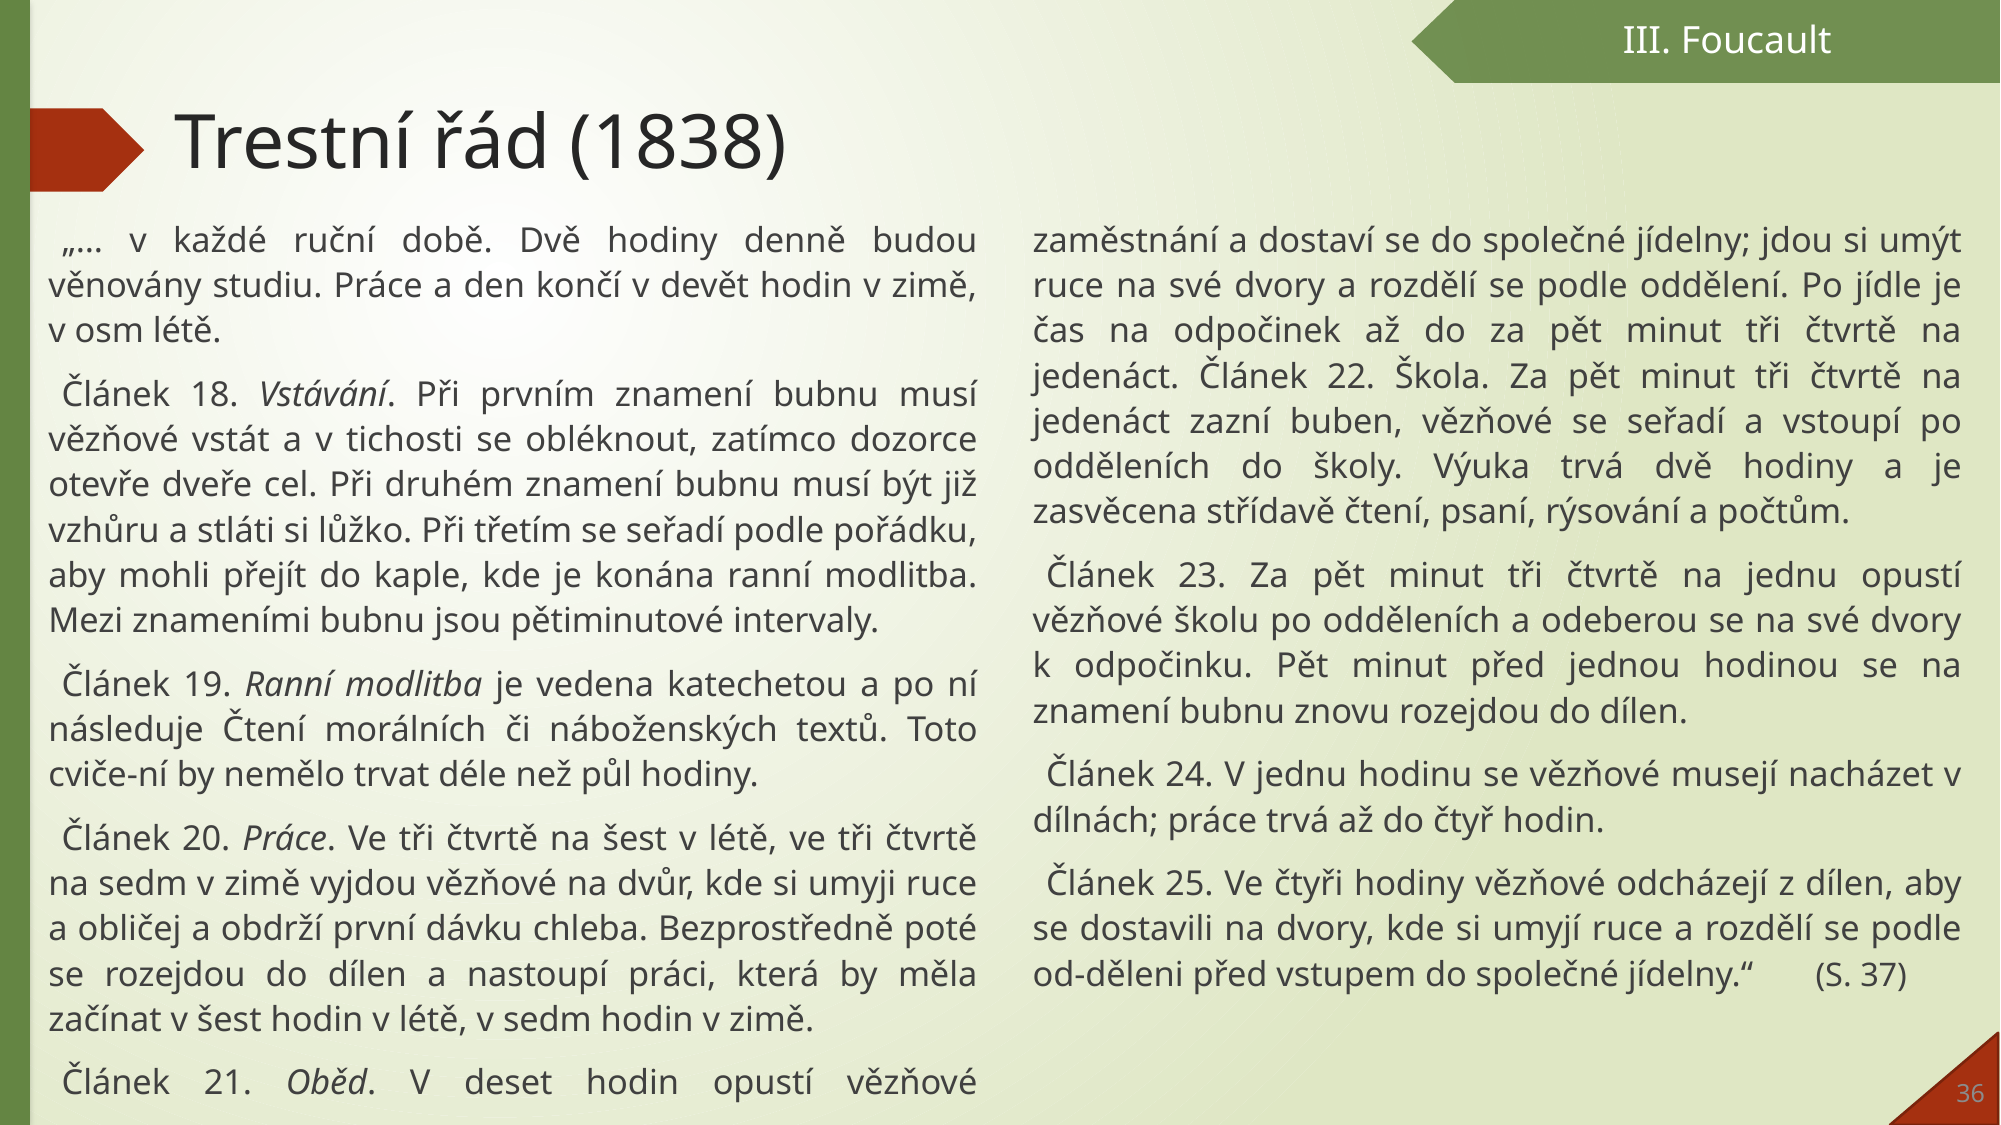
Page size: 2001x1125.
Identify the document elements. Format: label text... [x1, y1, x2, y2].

list „… v každé ruční době. Dvě hodiny denně budou věnovány studiu. Práce a den končí v devět hodin v zimě, v osm létě. Článek 18. Vstávání. Při prvním znamení bubnu musí vězňové vstát a v tichosti se obléknout, zatímco dozorce otevře dveře cel. Při druhém znamení bubnu musí být již vzhůru a stláti si lůžko. Při třetím se seřadí podle pořádku, aby mohli přejít do kaple, kde je konána ranní modlitba. Mezi znameními bubnu jsou pětiminutové intervaly. Článek 19. Ranní modlitba je vedena katechetou a po ní následuje Čtení morálních či náboženských textů. Toto cviče-ní by nemělo trvat déle než půl hodiny. Článek 20. Práce. Ve tři čtvrtě na šest v létě, ve tři čtvrtě na sedm v zimě vyjdou vězňové na dvůr, kde si umyji ruce a obličej a obdrží první dávku chleba. Bezprostředně poté se rozejdou do dílen a nastoupí práci, která by měla začínat v šest hodin v létě, v sedm hodin v zimě. Článek 21. Oběd. V deset hodin opustí vězňové zaměstnání a dostaví se do společné jídelny; jdou si umýt ruce na své dvory a rozdělí se podle oddělení. Po jídle je čas na odpočinek až do za pět minut tři čtvrtě na jedenáct. Článek 22. Škola. Za pět minut tři čtvrtě na jedenáct zazní buben, vězňové se seřadí a vstoupí po odděleních do školy. Výuka trvá dvě hodiny a je zasvěcena střídavě čtení, psaní, rýsování a počtům. Článek 23. Za pět minut tři čtvrtě na jednu opustí vězňové školu po odděleních a odeberou se na své dvory k odpočinku. Pět minut před jednou hodinou se na znamení bubnu znovu rozejdou do dílen. Článek 24. V jednu hodinu se vězňové musejí nacházet v dílnách; práce trvá až do čtyř hodin. Článek 25. Ve čtyři hodiny vězňové odcházejí z dílen, aby se dostavili na dvory, kde si umyjí ruce a rozdělí se podle od-děleni před vstupem do společné jídelny.“ (S. 37) [0, 206, 1978, 1117]
title Trestní řád (1838) [159, 86, 1888, 206]
text_box III. Foucault [1454, 8, 2000, 68]
